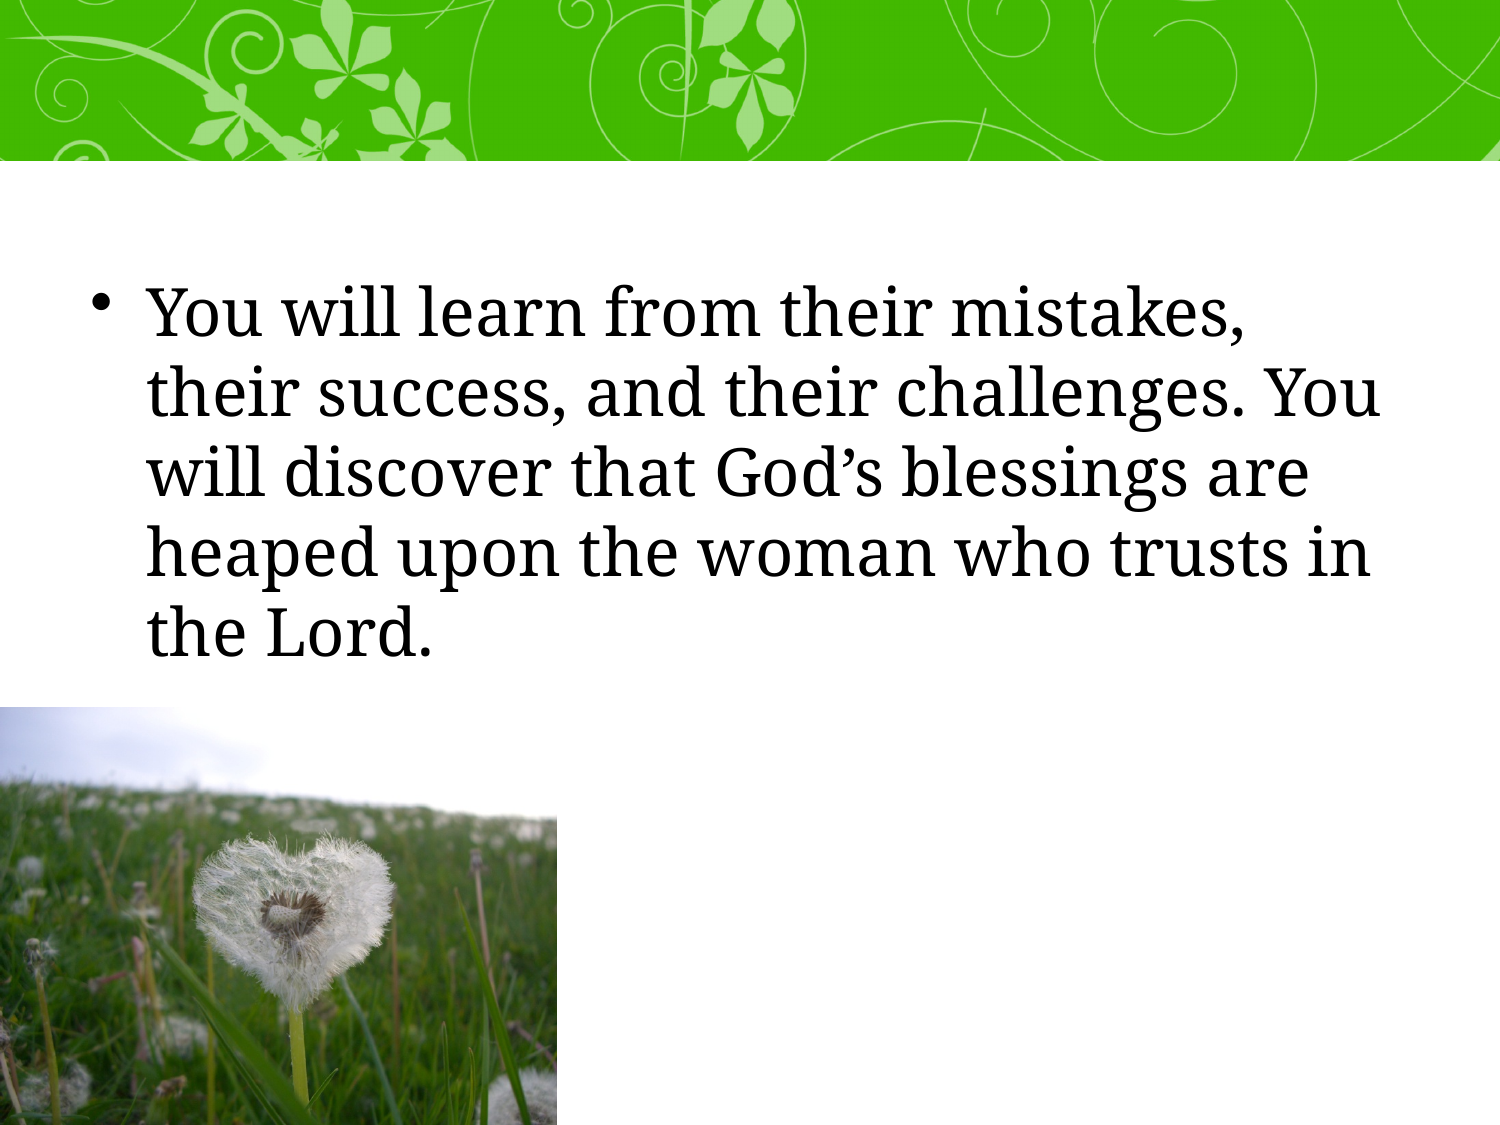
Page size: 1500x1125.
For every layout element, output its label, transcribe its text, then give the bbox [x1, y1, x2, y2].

list You will learn from their mistakes, their success, and their challenges. You will discover that God’s blessings are heaped upon the woman who trusts in the Lord. [75, 262, 1425, 1005]
picture [0, 707, 557, 1125]
picture [0, 0, 1500, 161]
